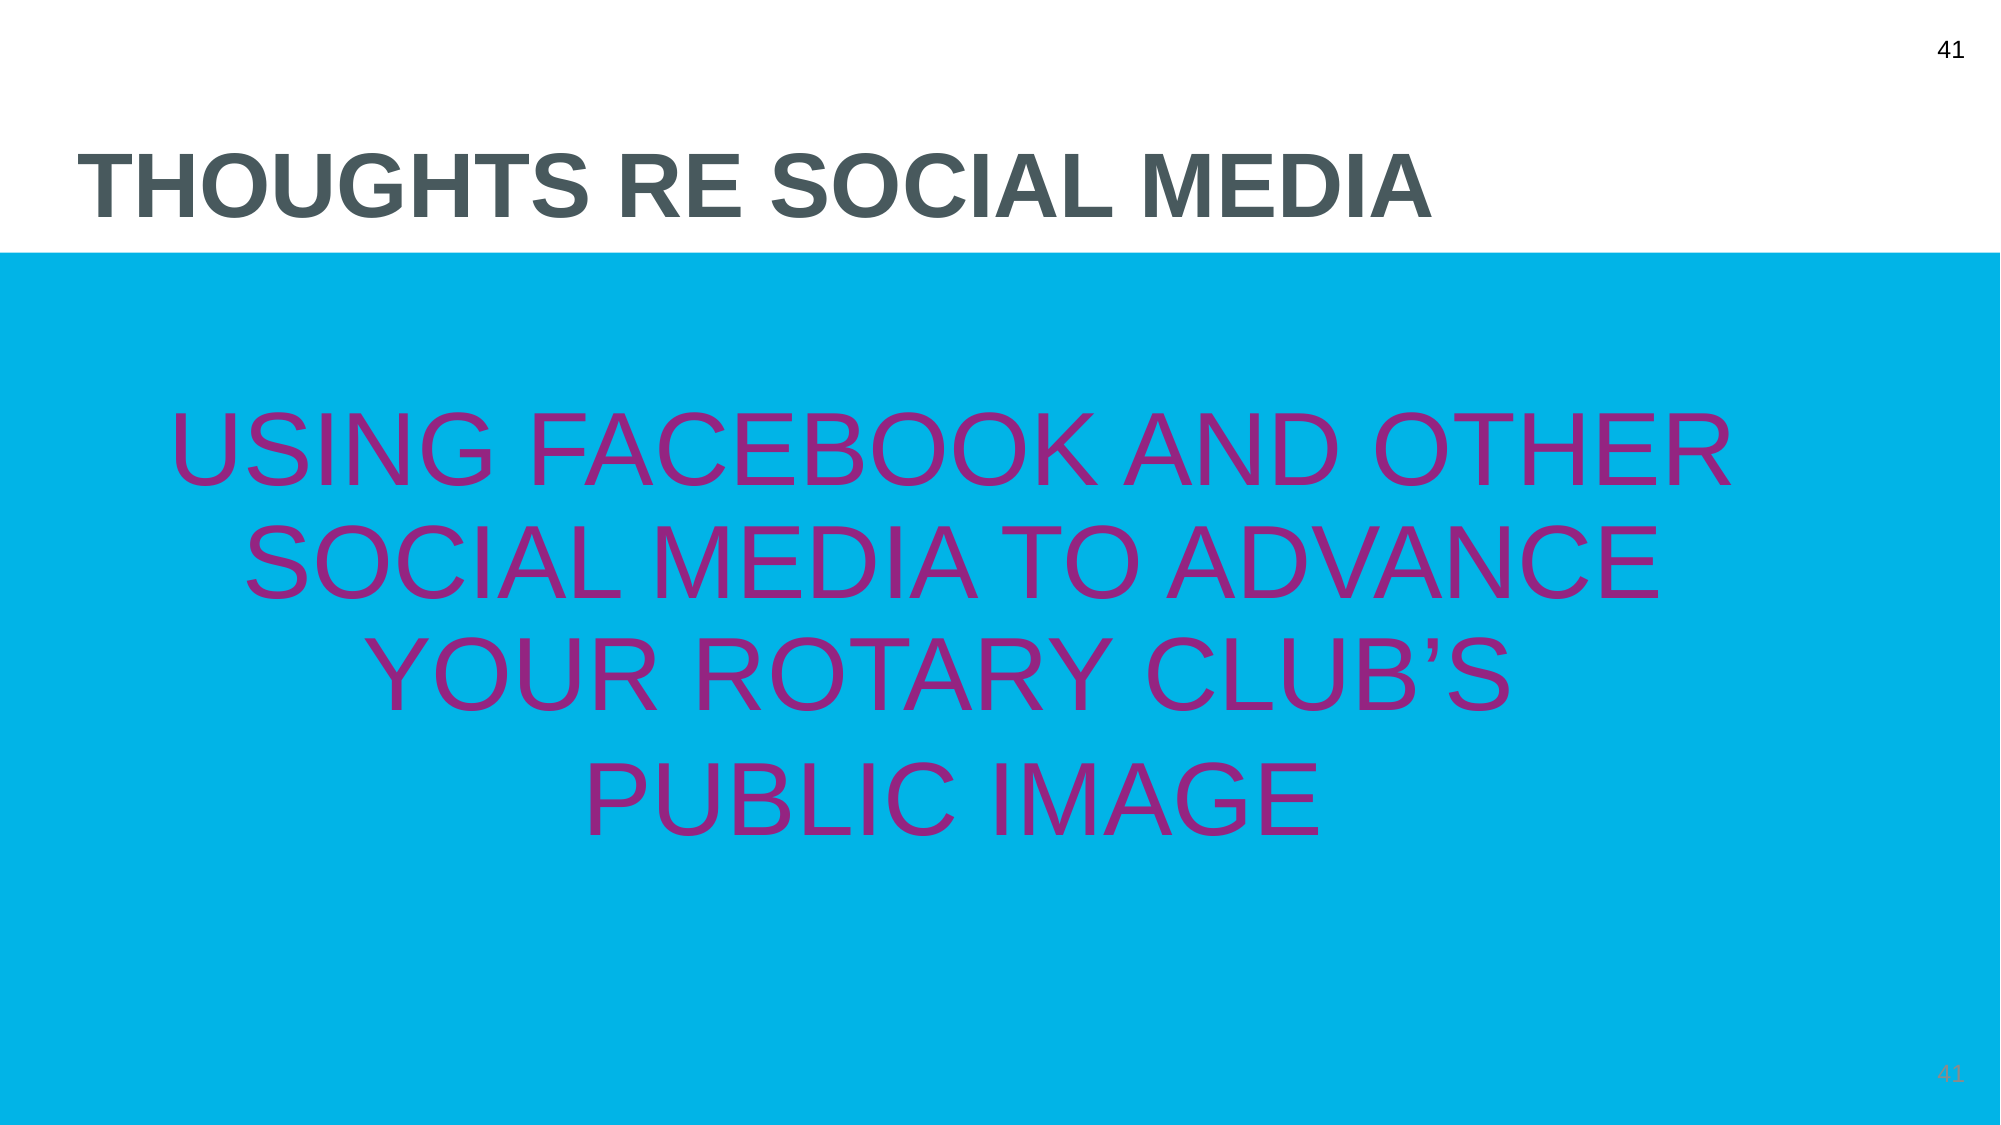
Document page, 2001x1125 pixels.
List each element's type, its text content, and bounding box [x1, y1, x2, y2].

text_box Using Facebook and other Social Media to advance your Rotary Club’s Public Image [117, 388, 1788, 866]
title Thoughts re Social Media [62, 0, 1950, 253]
slide_number 41 [1911, 1042, 1981, 1103]
